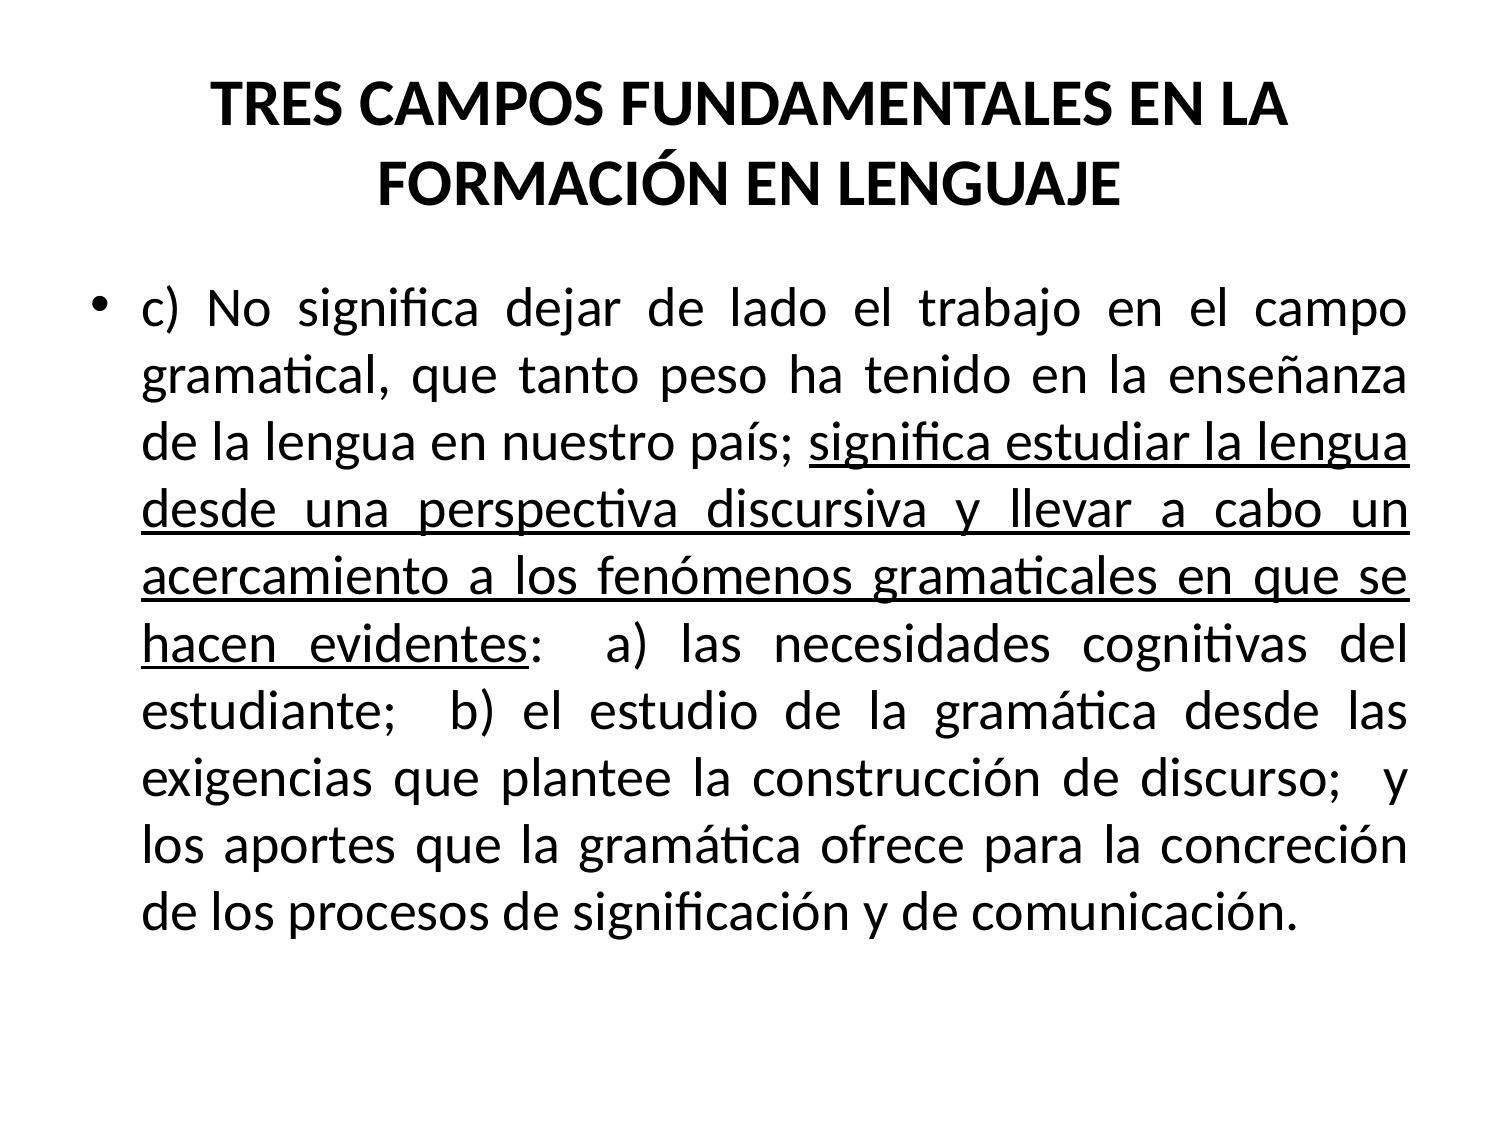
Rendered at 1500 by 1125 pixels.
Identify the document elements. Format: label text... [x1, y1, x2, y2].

title TRES CAMPOS FUNDAMENTALES EN LA FORMACIÓN EN LENGUAJE [75, 45, 1425, 233]
list c) No significa dejar de lado el trabajo en el campo gramatical, que tanto peso ha tenido en la enseñanza de la lengua en nuestro país; significa estudiar la lengua desde una perspectiva discursiva y llevar a cabo un acercamiento a los fenómenos gramaticales en que se hacen evidentes: a) las necesidades cognitivas del estudiante; b) el estudio de la gramática desde las exigencias que plantee la construcción de discurso; y los aportes que la gramática ofrece para la concreción de los procesos de significación y de comunicación. [75, 262, 1425, 1005]
